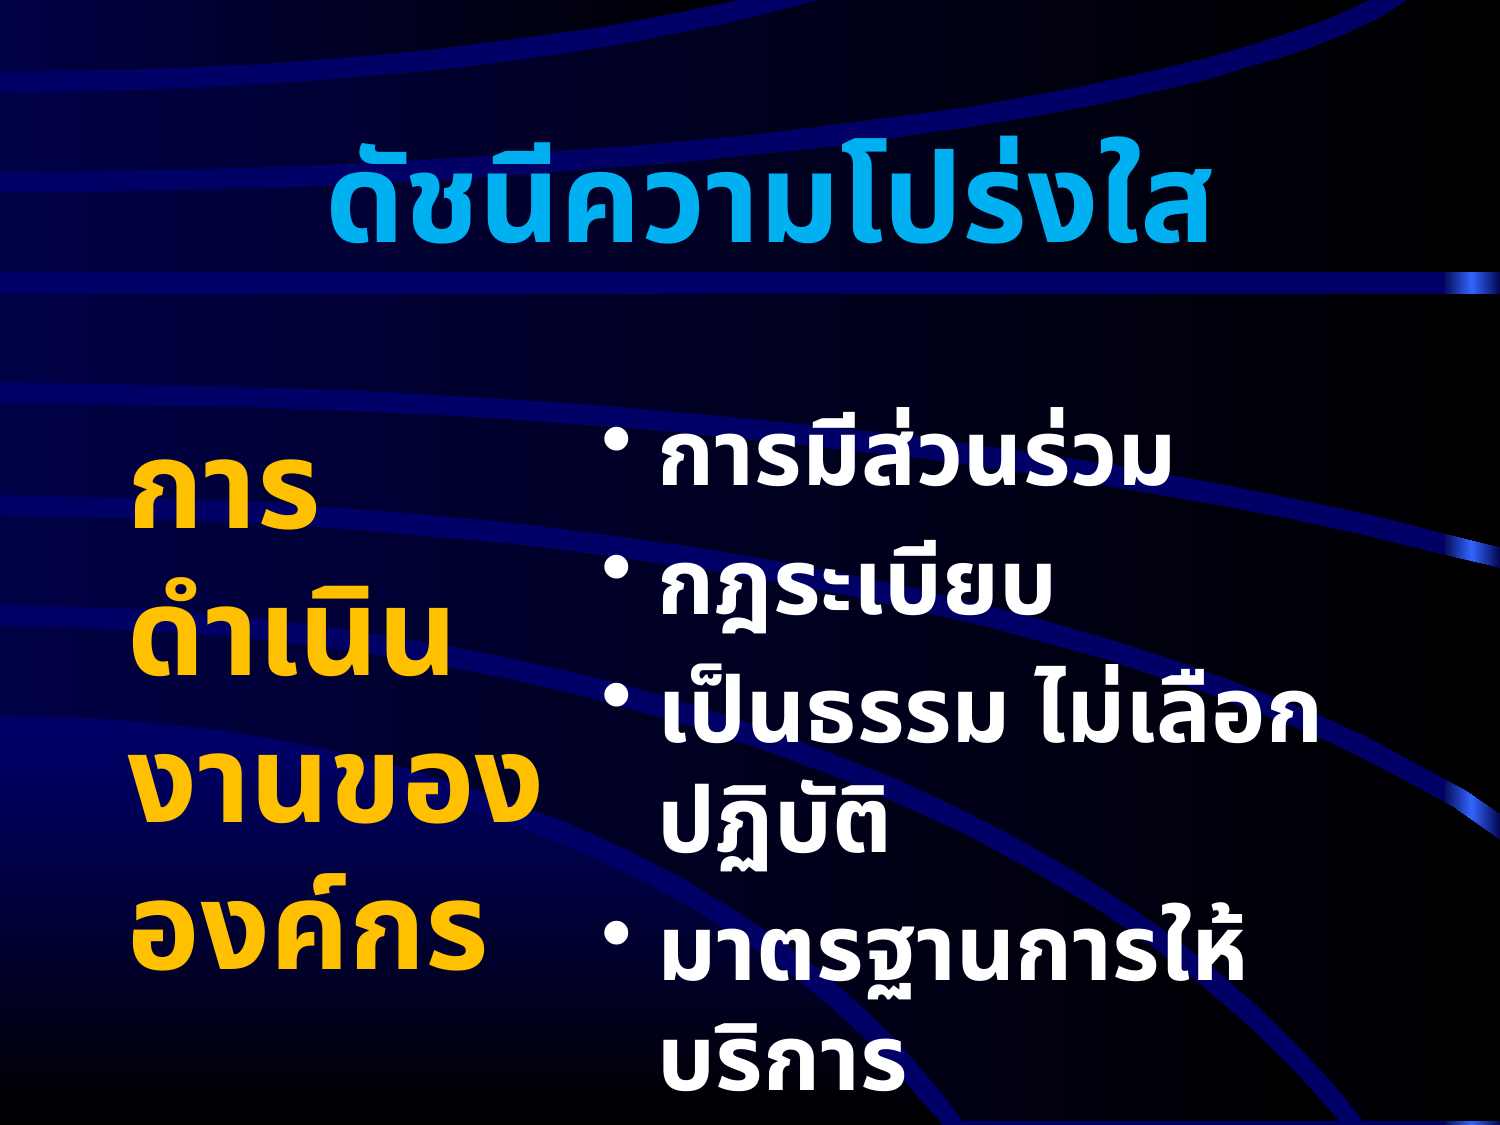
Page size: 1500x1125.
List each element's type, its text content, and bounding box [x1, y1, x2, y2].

list การดำเนินงานขององค์กร [112, 398, 563, 1026]
title ดัชนีความโปร่งใส [112, 84, 1430, 276]
list การมีส่วนร่วม กฎระเบียบ เป็นธรรม ไม่เลือกปฏิบัติ มาตรฐานการให้บริการ การให้และเปิดเผยข้อมูล [586, 386, 1426, 1026]
